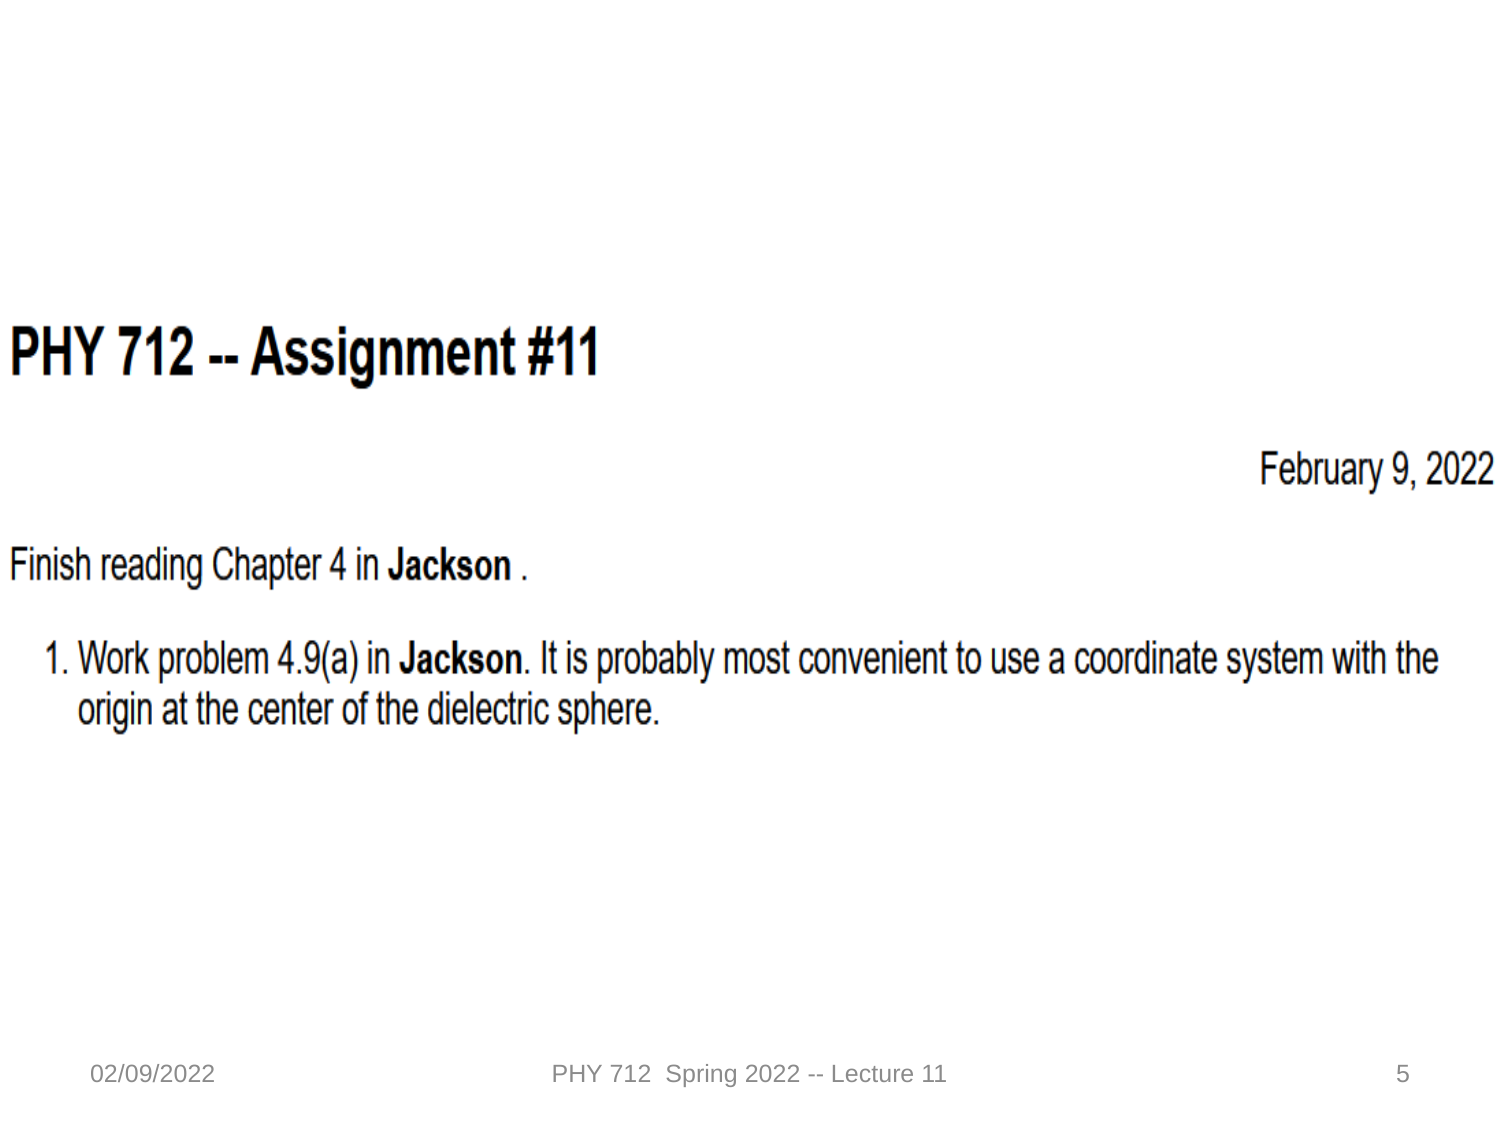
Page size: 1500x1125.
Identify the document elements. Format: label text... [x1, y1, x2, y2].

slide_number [75, 1042, 425, 1103]
picture [0, 274, 1500, 758]
footer PHY 712 Spring 2022 -- Lecture 11 [512, 1042, 988, 1103]
slide_number 5 [1074, 1042, 1425, 1103]
